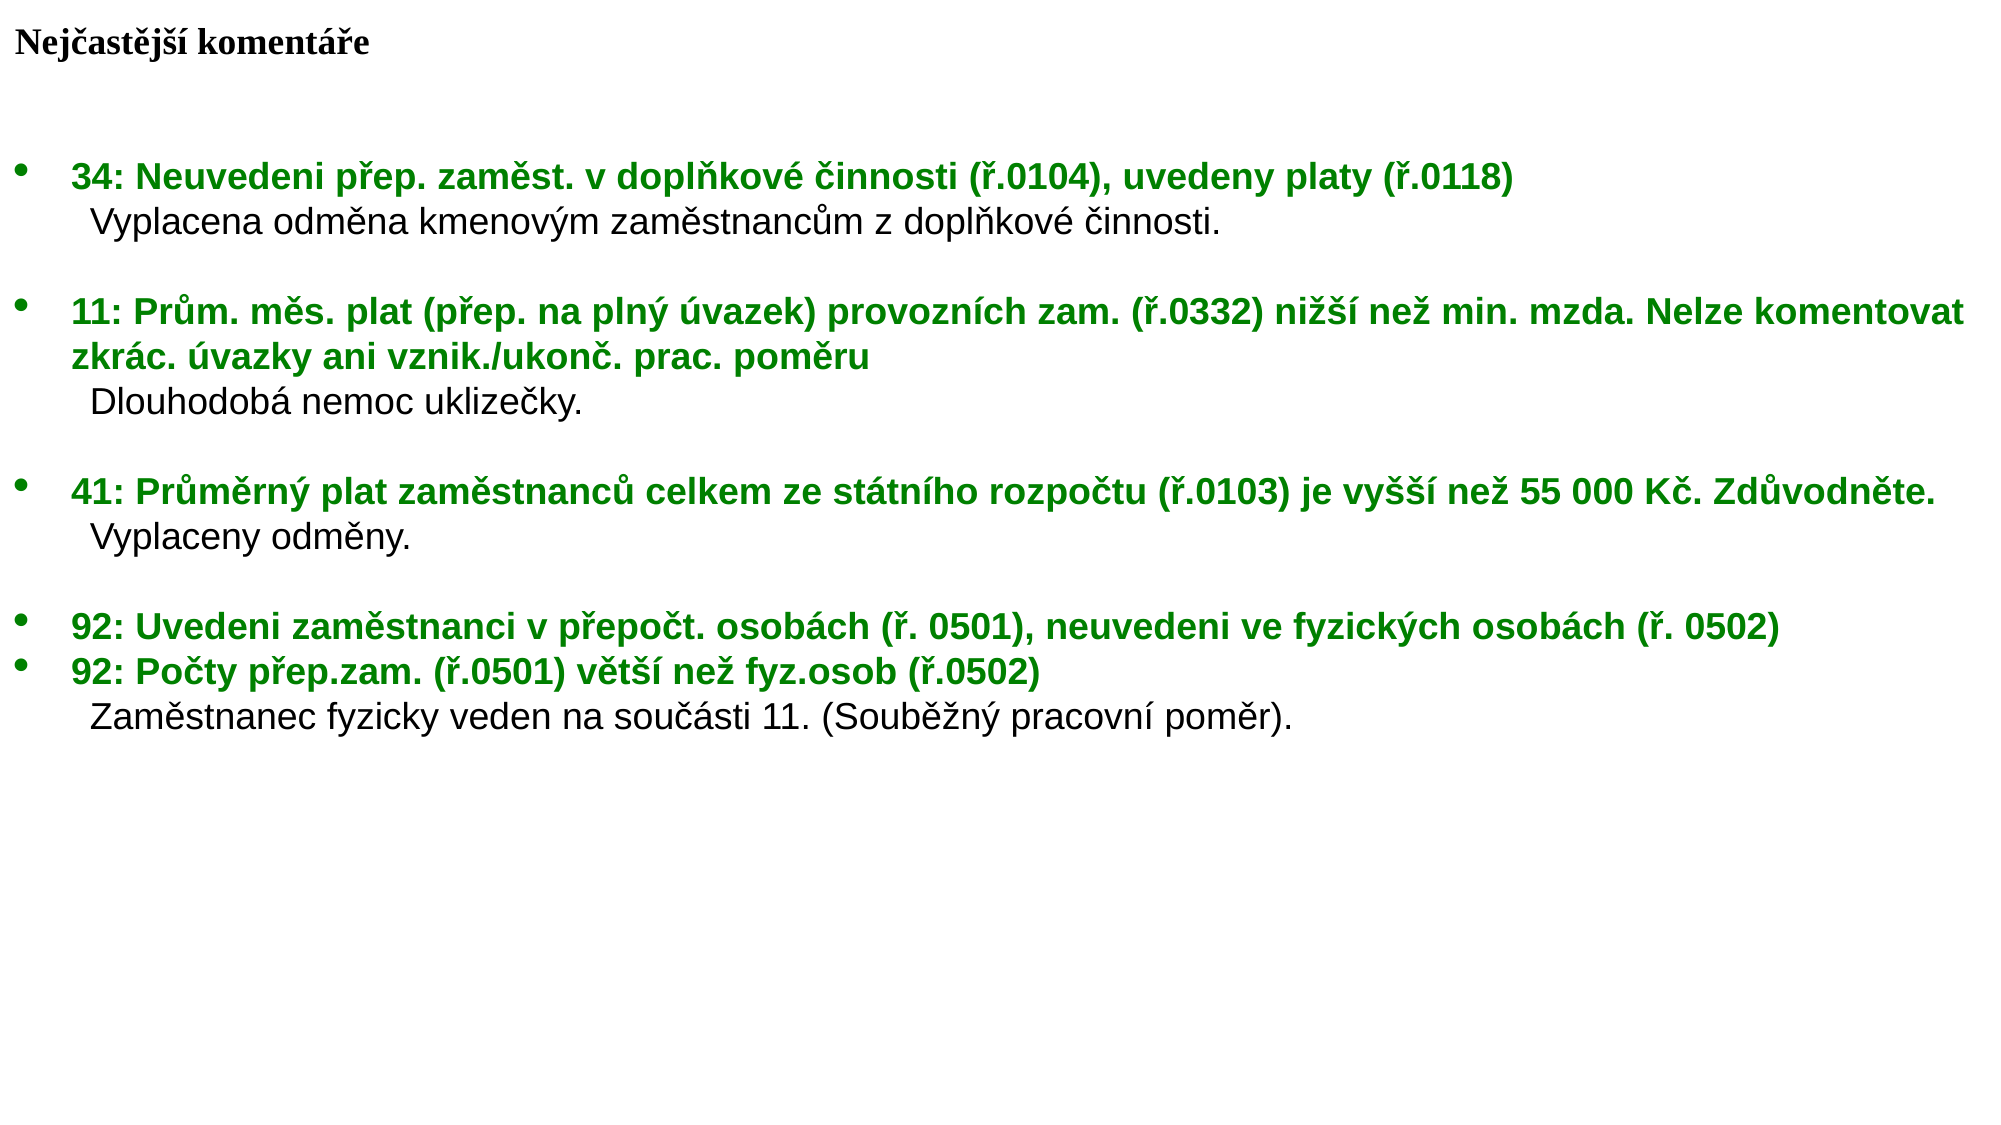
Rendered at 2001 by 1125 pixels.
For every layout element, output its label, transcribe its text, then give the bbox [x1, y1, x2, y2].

text_box Nejčastější komentáře 34: Neuvedeni přep. zaměst. v doplňkové činnosti (ř.0104), uvedeny platy (ř.0118) Vyplacena odměna kmenovým zaměstnancům z doplňkové činnosti. 11: Prům. měs. plat (přep. na plný úvazek) provozních zam. (ř.0332) nižší než min. mzda. Nelze komentovat zkrác. úvazky ani vznik./ukonč. prac. poměru Dlouhodobá nemoc uklizečky. 41: Průměrný plat zaměstnanců celkem ze státního rozpočtu (ř.0103) je vyšší než 55 000 Kč. Zdůvodněte. Vyplaceny odměny. 92: Uvedeni zaměstnanci v přepočt. osobách (ř. 0501), neuvedeni ve fyzických osobách (ř. 0502) 92: Počty přep.zam. (ř.0501) větší než fyz.osob (ř.0502) Zaměstnanec fyzicky veden na součásti 11. (Souběžný pracovní poměr). [0, 9, 1983, 790]
